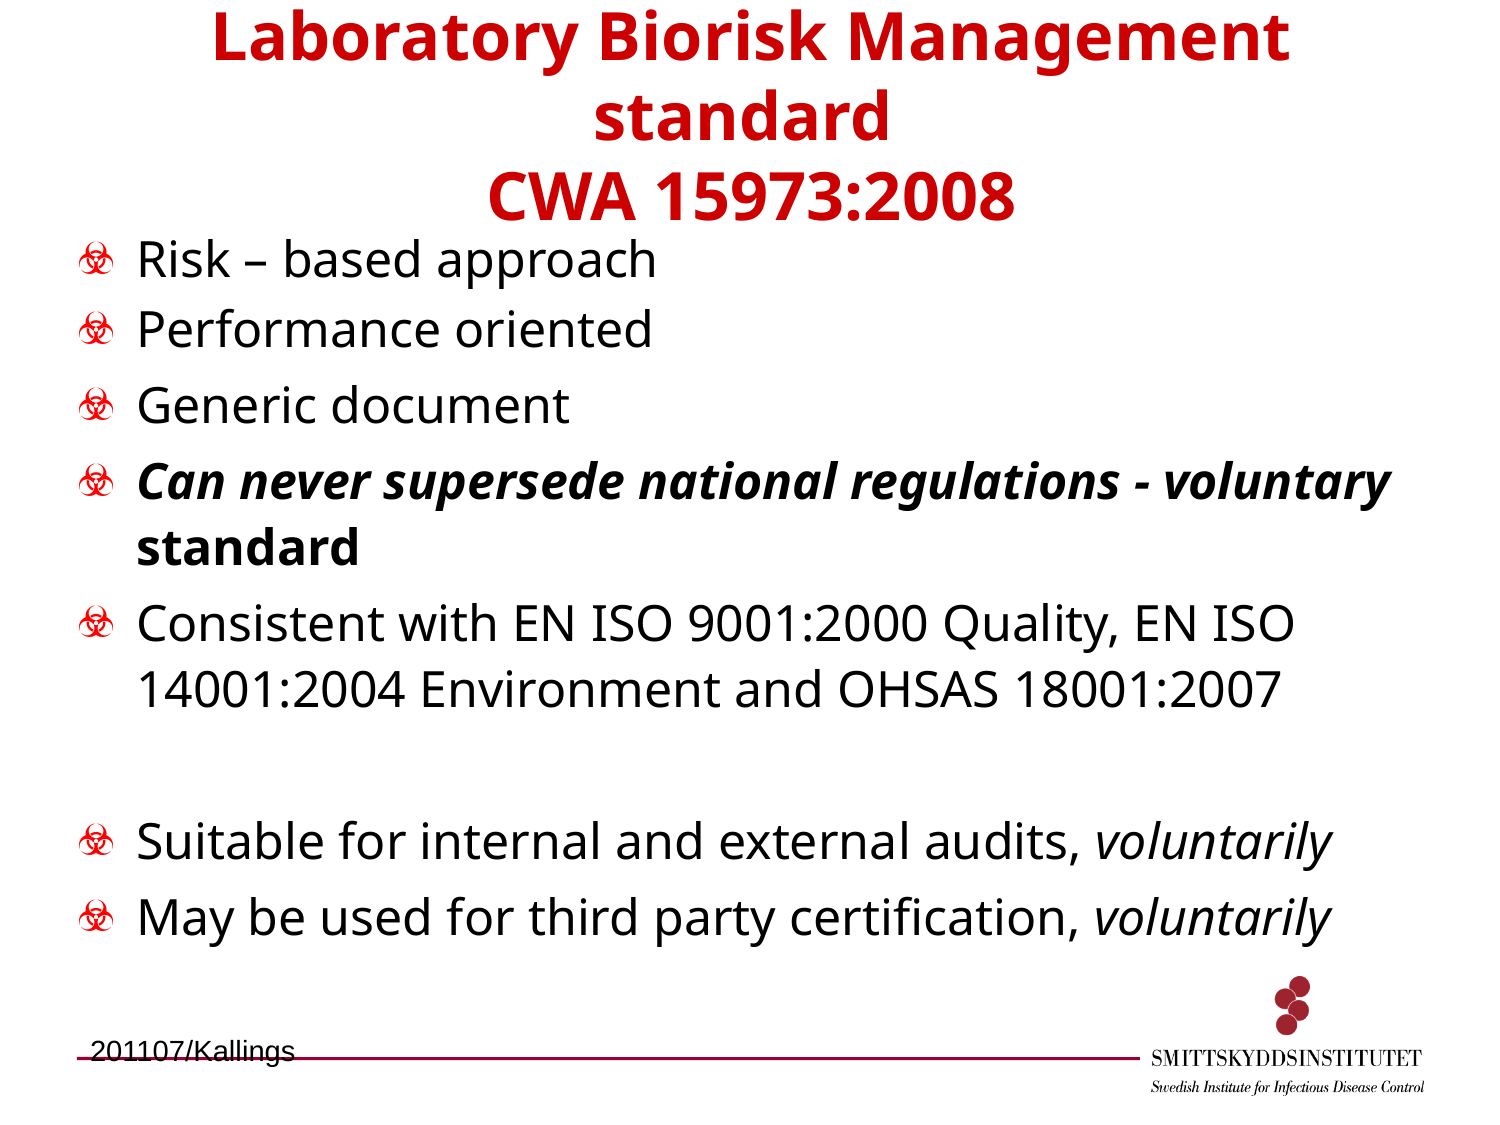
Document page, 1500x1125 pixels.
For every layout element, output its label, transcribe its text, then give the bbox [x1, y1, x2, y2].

picture [79, 605, 112, 637]
slide_number 201107/Kallings [74, 1024, 426, 1103]
list Risk – based approach Performance oriented Generic document Can never supersede national regulations - voluntary standard Consistent with EN ISO 9001:2000 Quality, EN ISO 14001:2004 Environment and OHSAS 18001:2007 Suitable for internal and external audits, voluntarily May be used for third party certification, voluntarily [64, 219, 1412, 1048]
title Laboratory Biorisk Management standard CWA 15973:2008 [76, 30, 1427, 197]
picture [1151, 976, 1424, 1096]
picture [79, 463, 112, 496]
picture [79, 823, 112, 855]
picture [79, 899, 112, 931]
picture [79, 311, 112, 344]
picture [79, 387, 112, 420]
picture [79, 241, 112, 274]
